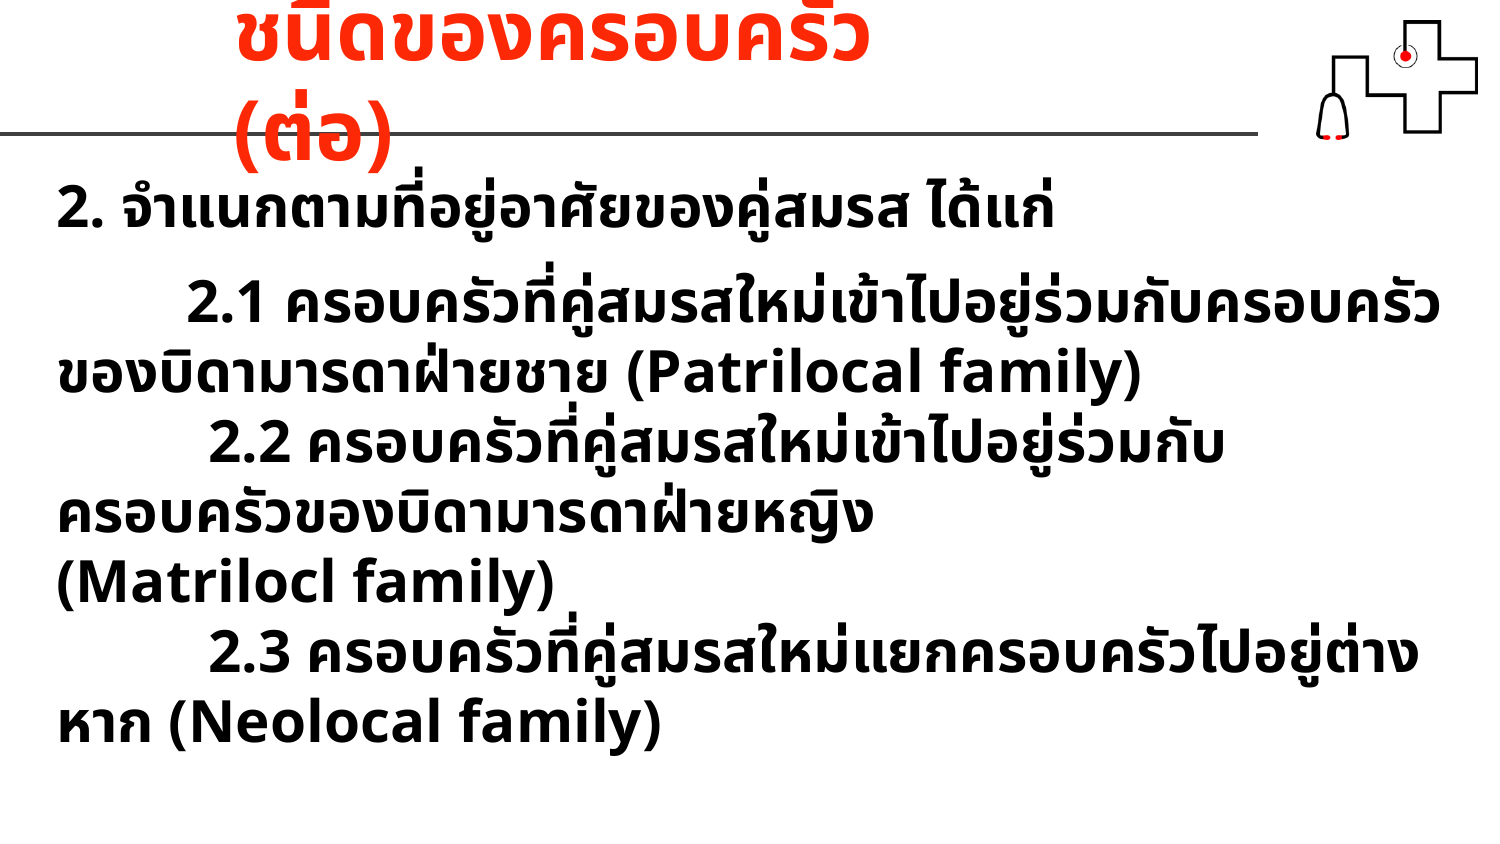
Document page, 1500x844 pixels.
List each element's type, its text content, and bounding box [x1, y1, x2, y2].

list ชนิดของครอบครัว (ต่อ) [218, 30, 904, 125]
picture [1316, 20, 1478, 140]
text_box 2. จำแนกตามที่อยู่อาศัยของคู่สมรส ได้แก่ 2.1 ครอบครัวที่คู่สมรสใหม่เข้าไปอยู่ร่วมกับครอบครัวของบิดามารดาฝ่ายชาย (Patrilocal family) 2.2 ครอบครัวที่คู่สมรสใหม่เข้าไปอยู่ร่วมกับครอบครัวของบิดามารดาฝ่ายหญิง (Matrilocl family) 2.3 ครอบครัวที่คู่สมรสใหม่แยกครอบครัวไปอยู่ต่างหาก (Neolocal family) [41, 161, 1459, 762]
